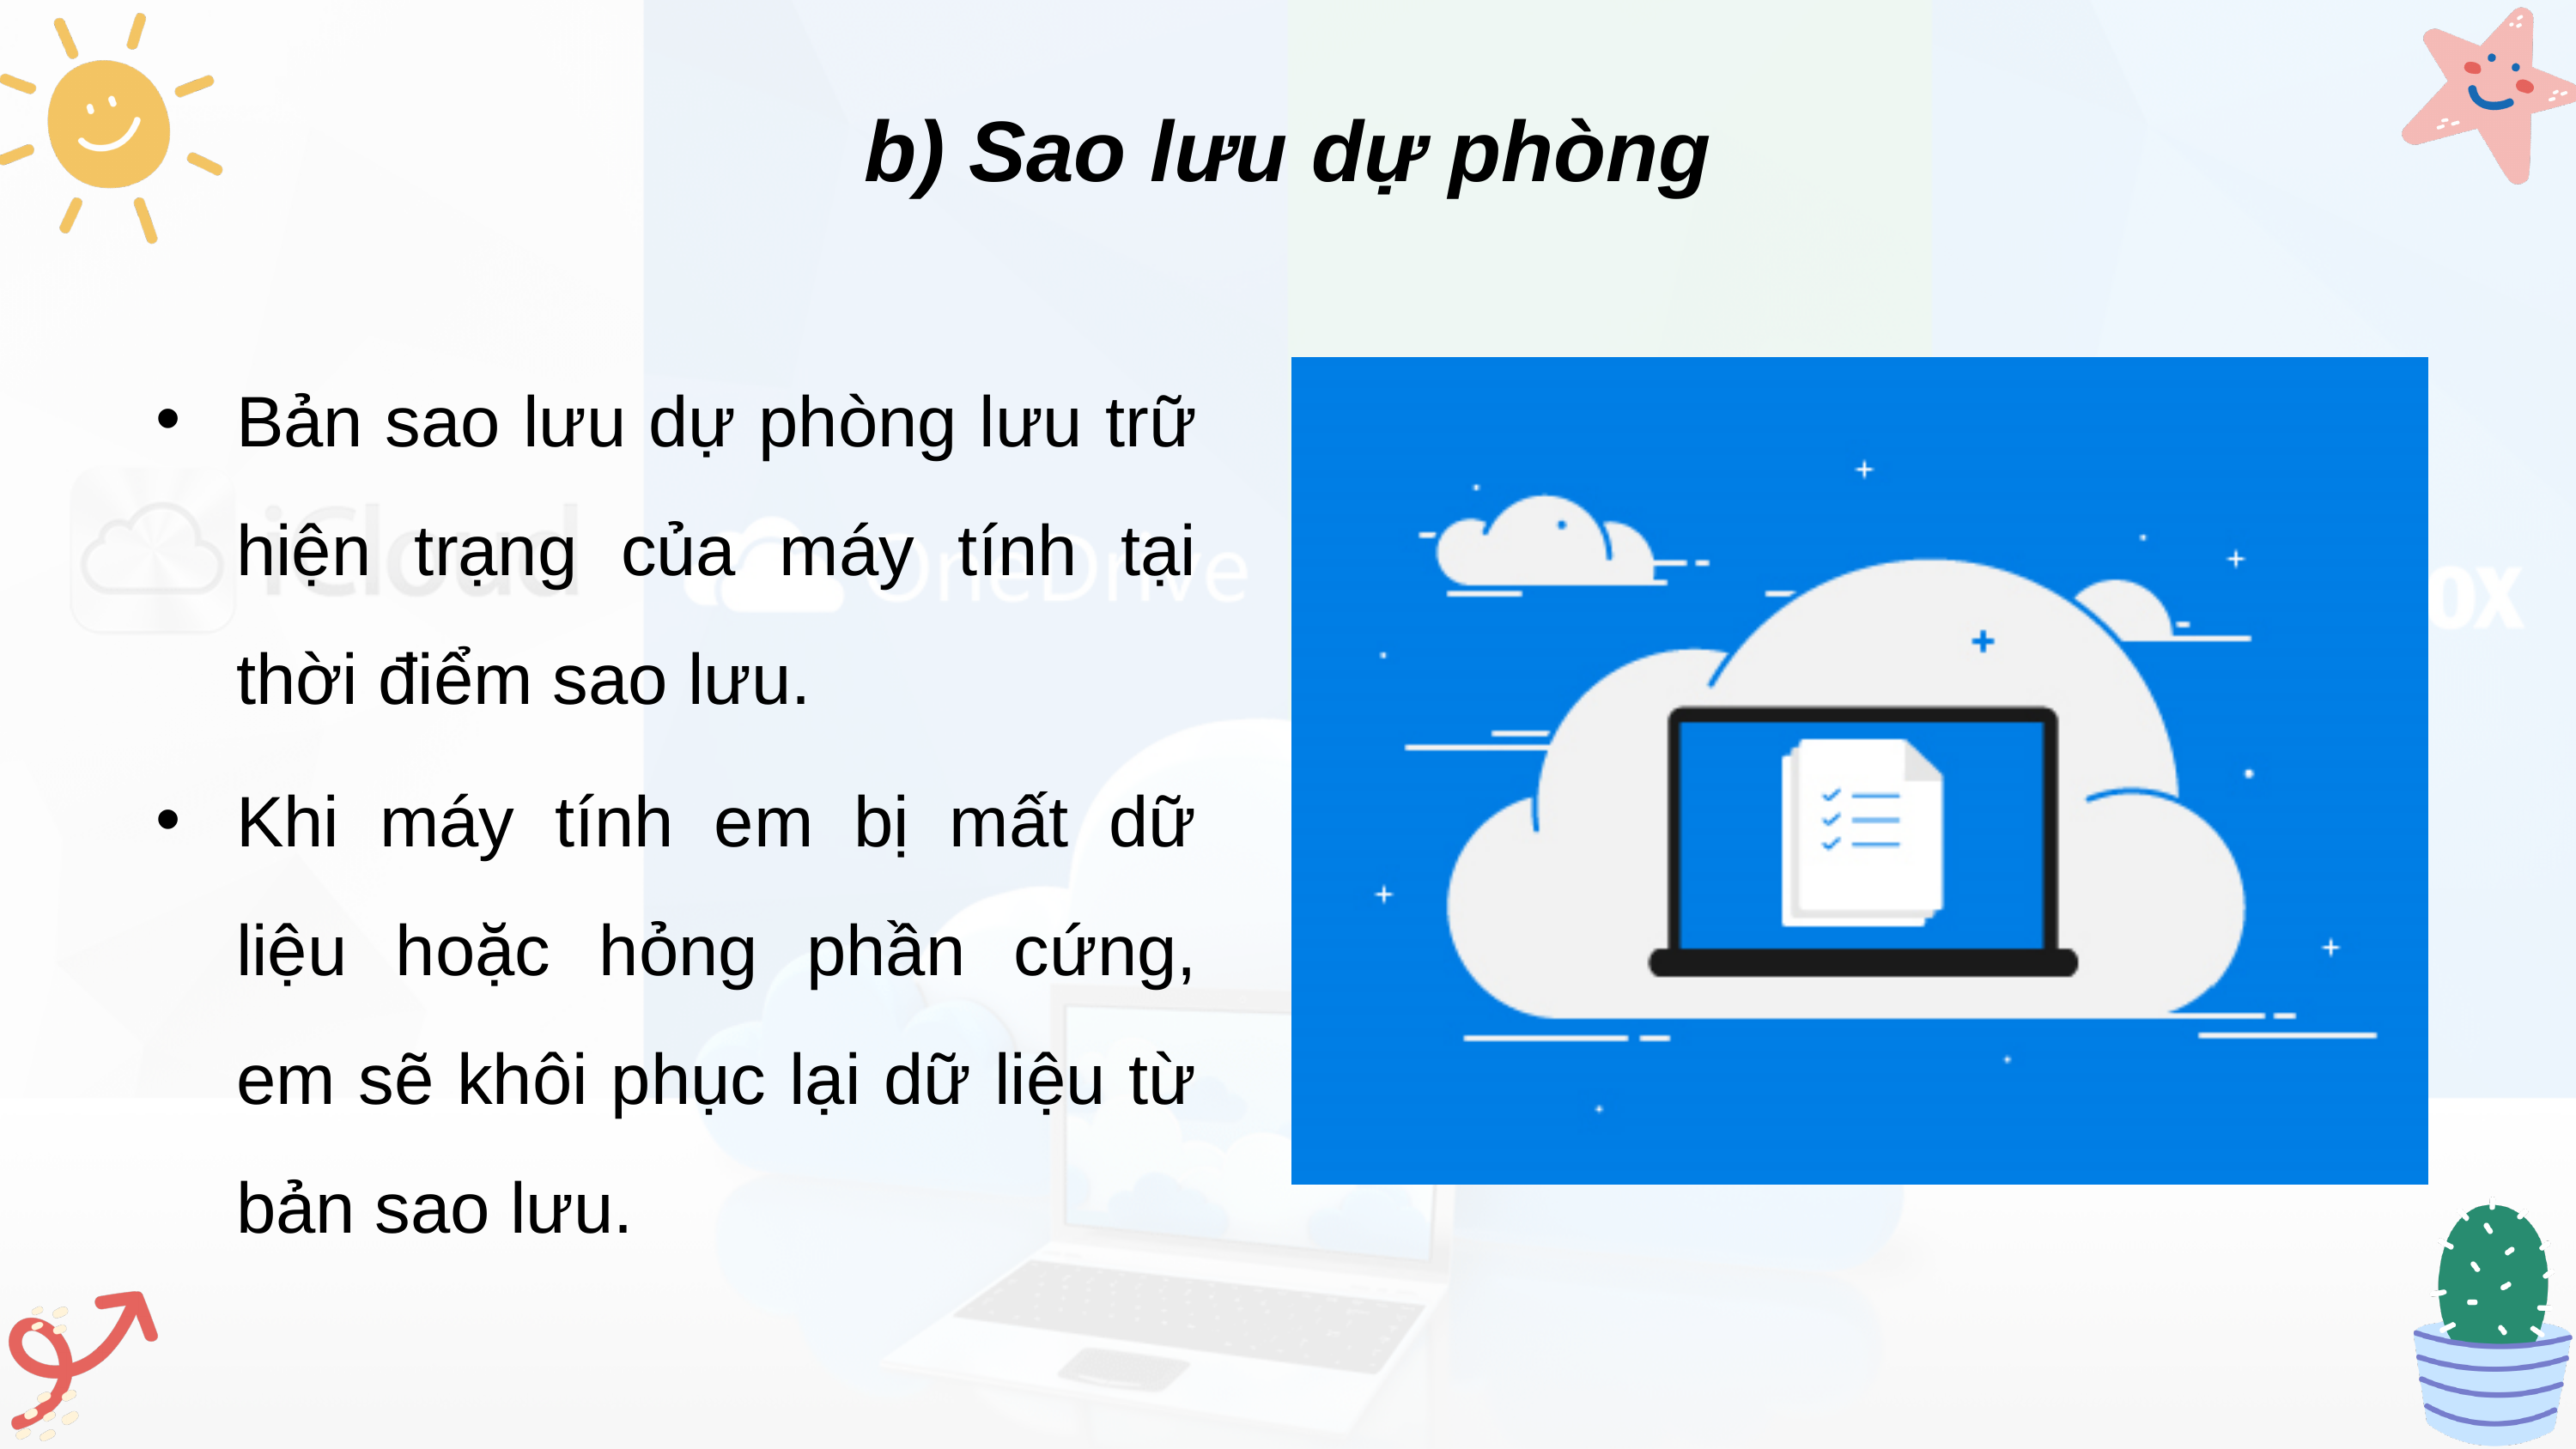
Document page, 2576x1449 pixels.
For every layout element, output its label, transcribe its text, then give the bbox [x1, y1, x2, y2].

text_box Bản sao lưu dự phòng lưu trữ hiện trạng của máy tính tại thời điểm sao lưu. Khi máy tính em bị mất dữ liệu hoặc hỏng phần cứng, em sẽ khôi phục lại dữ liệu từ bản sao lưu. [143, 325, 1211, 1254]
picture [0, 1246, 174, 1449]
picture [2412, 1196, 2573, 1449]
picture [1291, 357, 2429, 1185]
text_box b) Sao lưu dự phòng [702, 61, 1874, 199]
picture [2379, 0, 2576, 200]
picture [0, 0, 261, 285]
